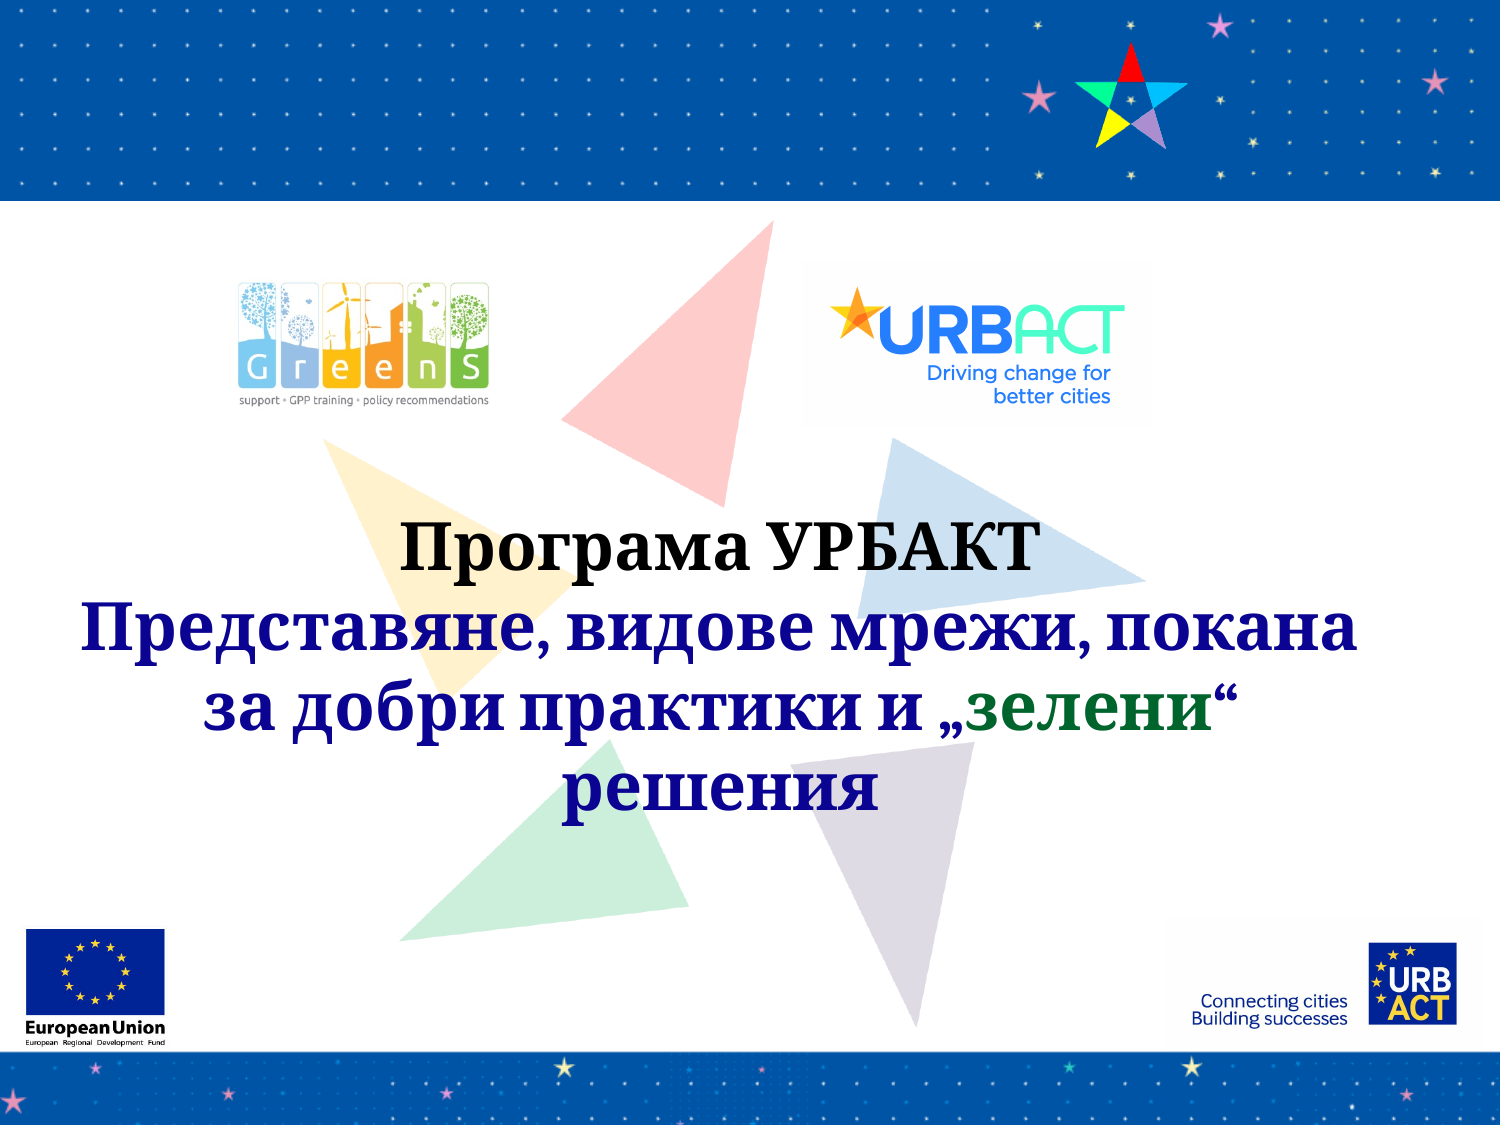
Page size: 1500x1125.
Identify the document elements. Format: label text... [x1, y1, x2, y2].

text_box Програма УРБАКТ Представяне, видове мрежи, покана за добри практики и „зелени“ решения [53, 246, 317, 902]
text_box Програма УРБАКТ Представяне, видове мрежи, покана за добри практики и „зелени“ решения [1151, 246, 1388, 902]
picture [0, 1051, 1500, 1125]
picture [1166, 918, 1483, 1049]
picture [206, 219, 1152, 1029]
picture [0, 0, 1500, 201]
